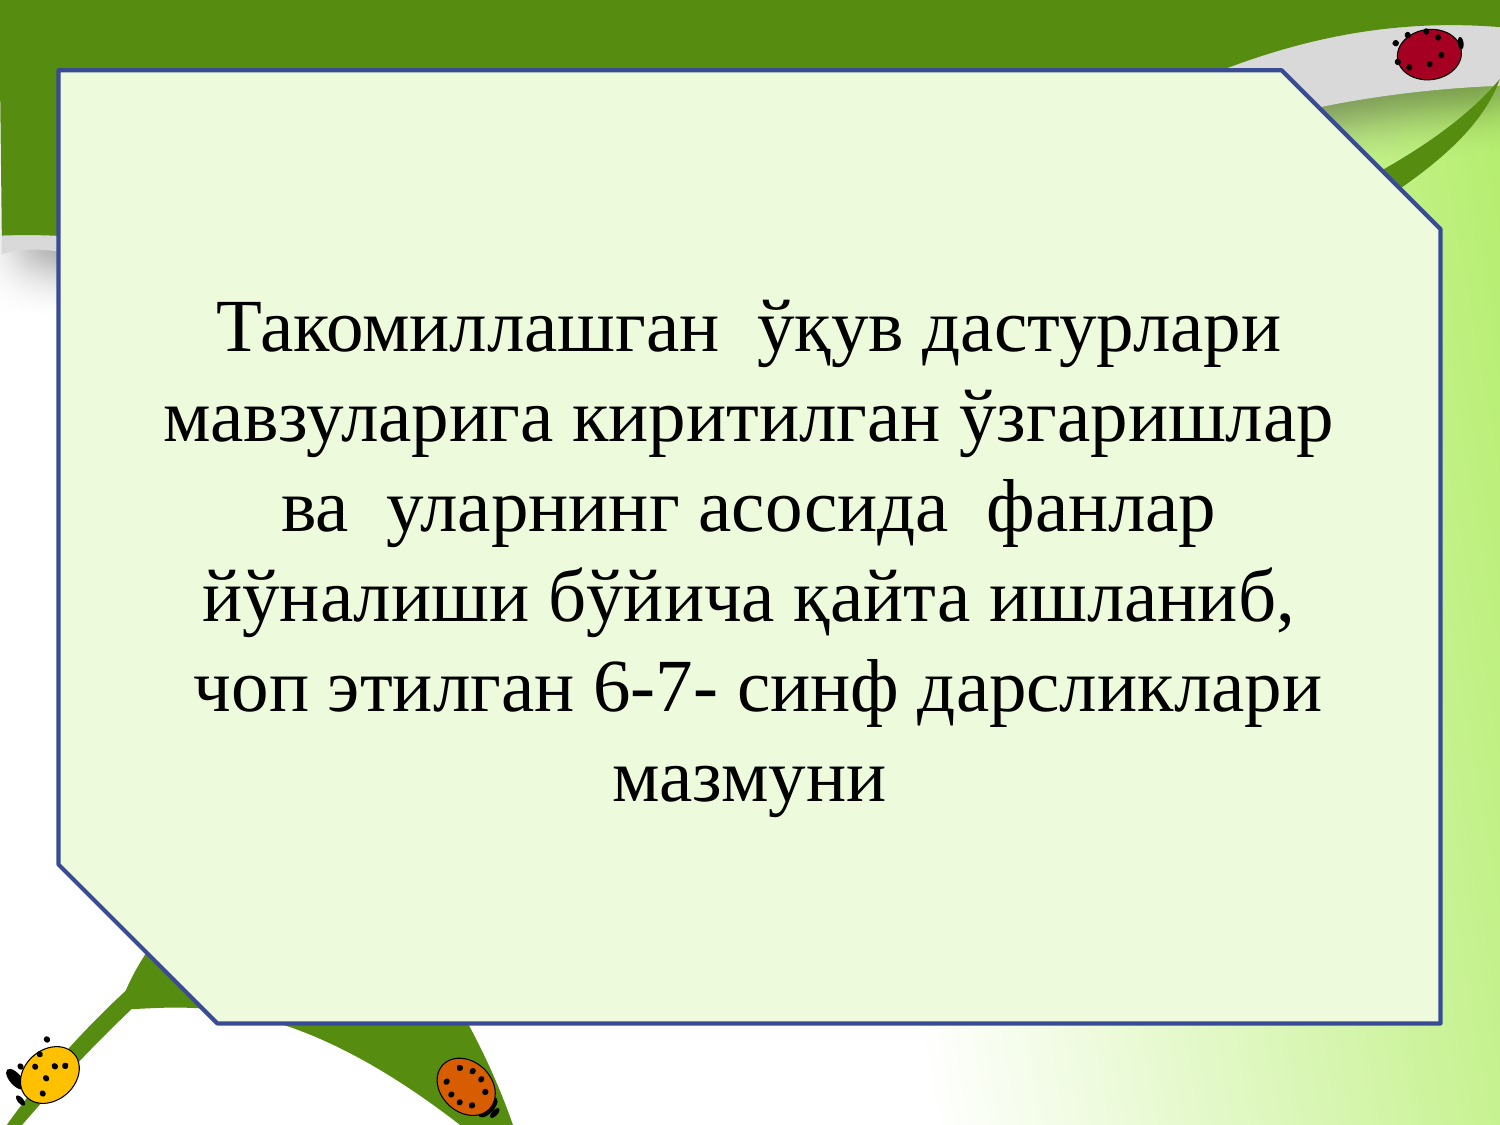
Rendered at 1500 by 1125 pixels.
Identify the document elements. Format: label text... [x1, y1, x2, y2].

text_box Такомиллашган ўқув дастурлари мавзуларига киритилган ўзгаришлар ва уларнинг асосида фанлар йўналиши бўйича қайта ишланиб, чоп этилган 6-7- синф дарсликлари мазмуни [56, 68, 1443, 1026]
